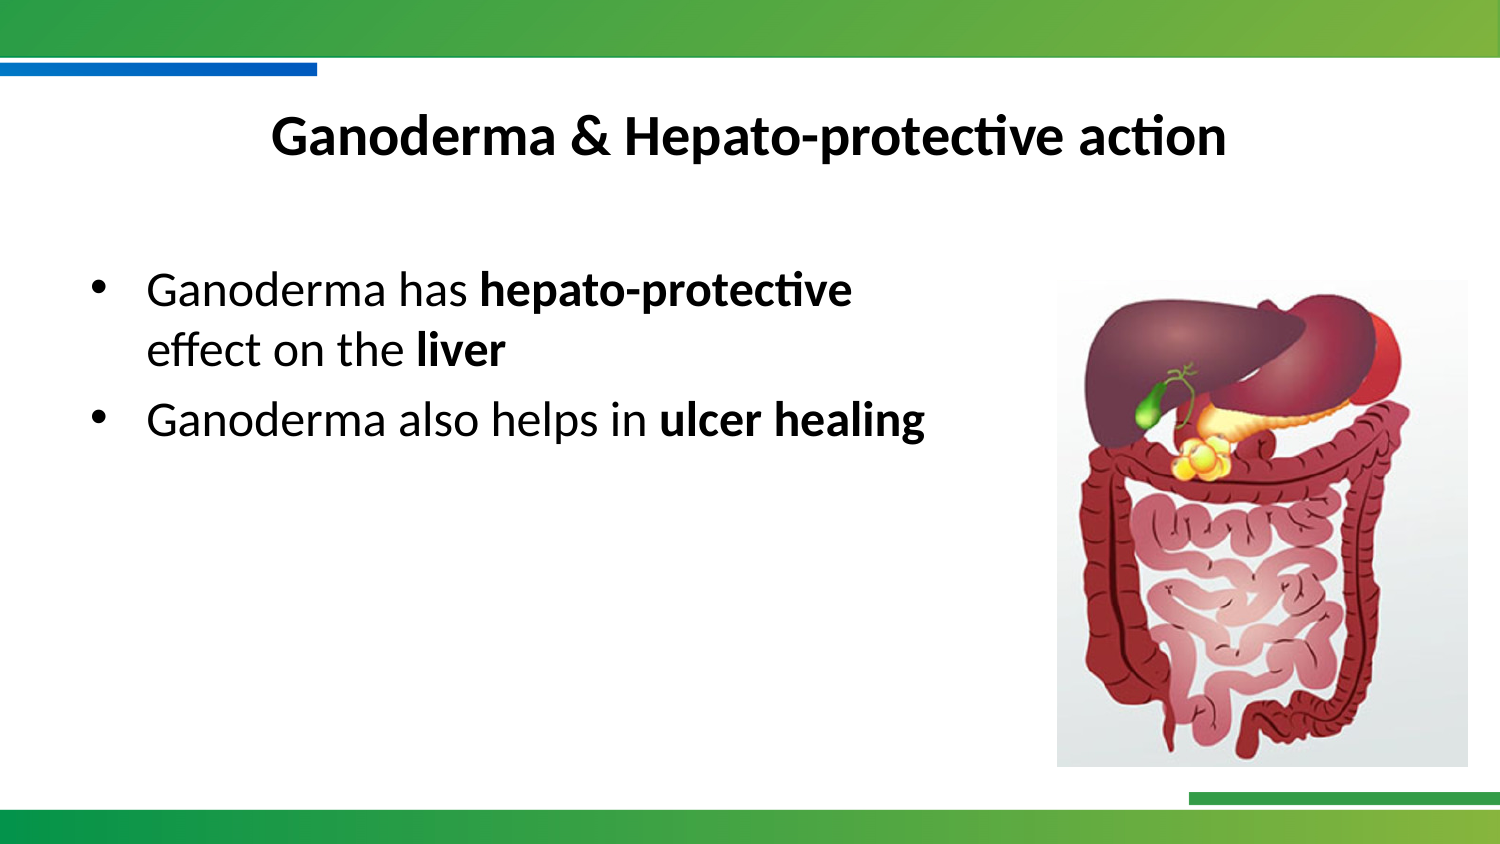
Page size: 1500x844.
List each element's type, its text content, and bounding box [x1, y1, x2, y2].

list Ganoderma has hepato-protective effect on the liver Ganoderma also helps in ulcer healing [75, 248, 963, 540]
title Ganoderma & Hepato-protective action [75, 67, 1425, 197]
picture [0, 0, 1500, 844]
